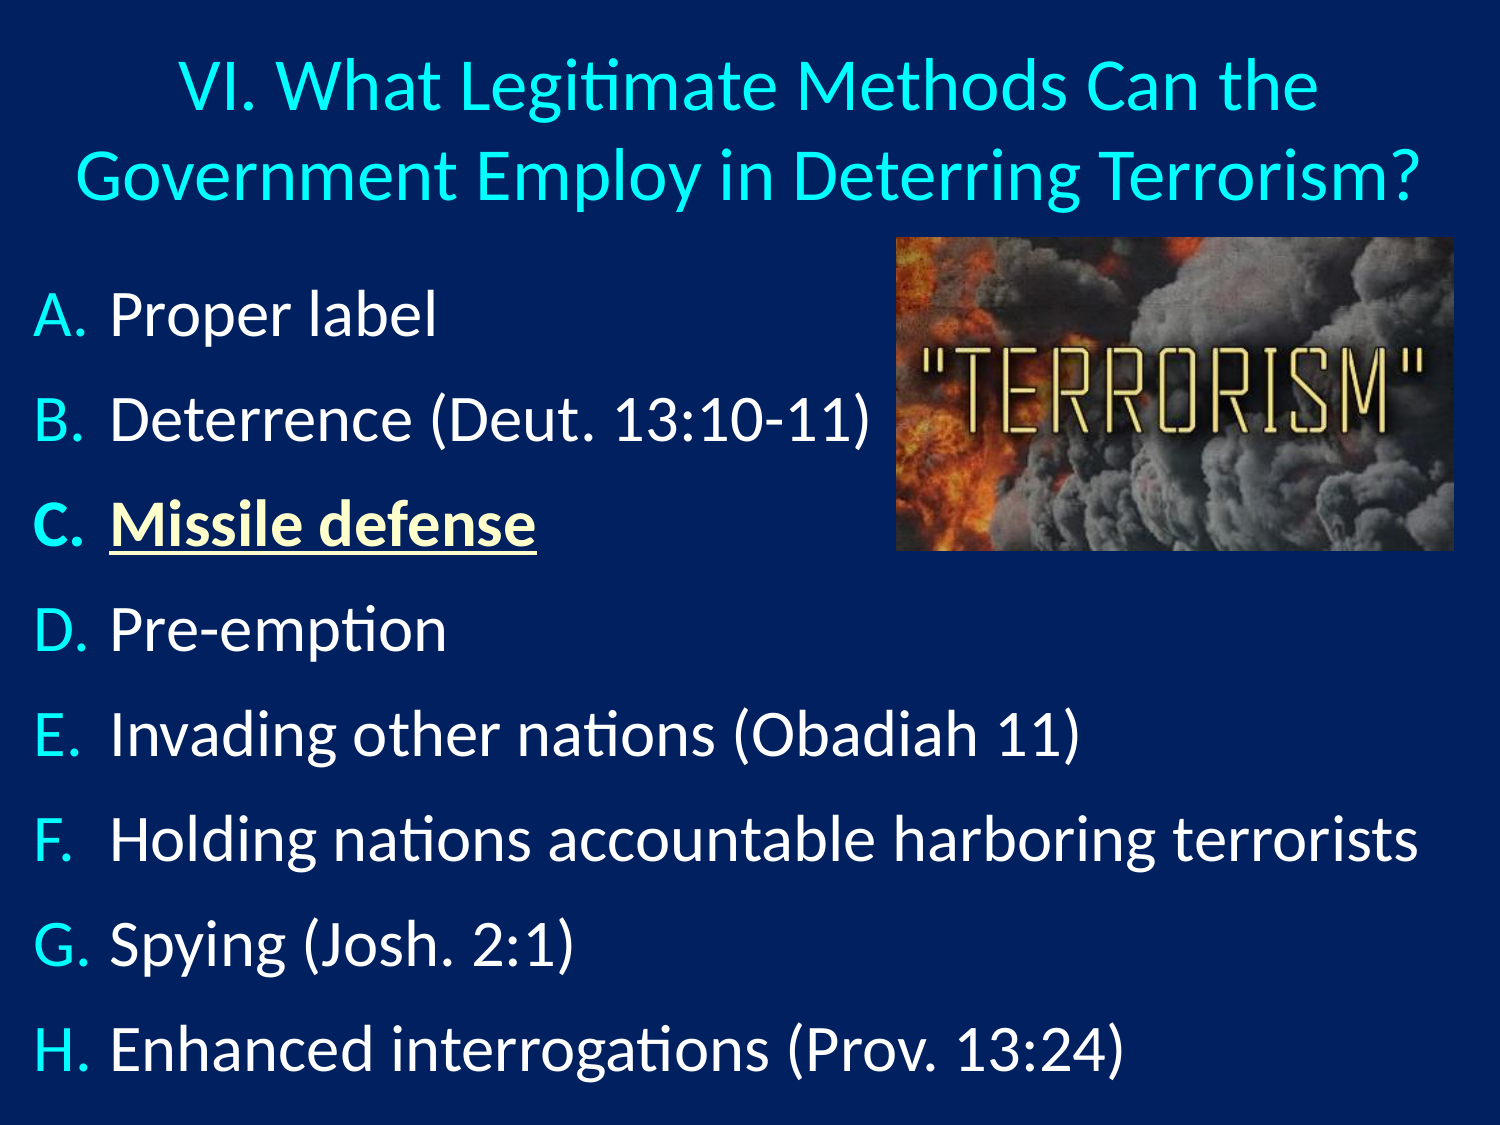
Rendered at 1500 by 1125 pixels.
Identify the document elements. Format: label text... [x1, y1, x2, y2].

list Proper label Deterrence (Deut. 13:10-11) Missile defense Pre-emption Invading other nations (Obadiah 11) Holding nations accountable harboring terrorists Spying (Josh. 2:1) Enhanced interrogations (Prov. 13:24) [18, 262, 1476, 1101]
picture [896, 237, 1454, 551]
title VI. What Legitimate Methods Can the Government Employ in Deterring Terrorism? [50, 37, 1450, 213]
